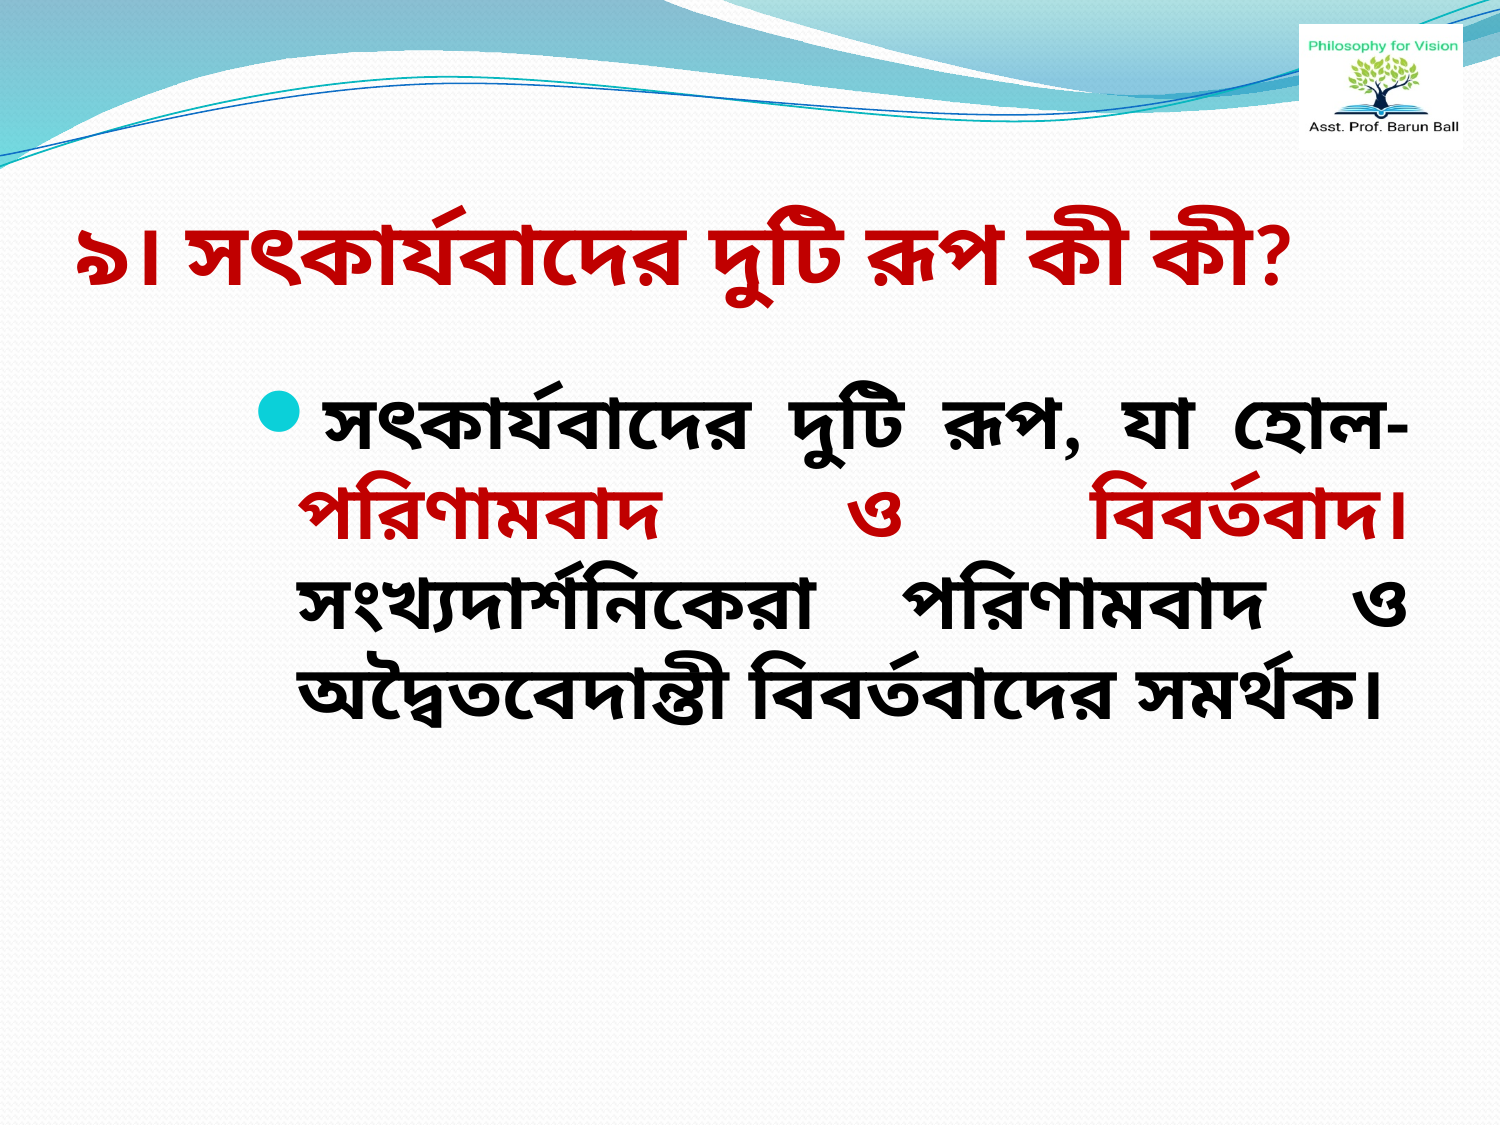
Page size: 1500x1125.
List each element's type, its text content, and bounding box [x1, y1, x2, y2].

title ৯। সৎকার্যবাদের দুটি রূপ কী কী? [75, 115, 1425, 303]
list সৎকার্যবাদের দুটি রূপ, যা হোল- পরিণামবাদ ও বিবর্তবাদ। সংখ্যদার্শনিকেরা পরিণামবাদ ও অদ্বৈতবেদান্তী বিবর্তবাদের সমর্থক। [237, 262, 1425, 1005]
picture [1299, 24, 1463, 151]
